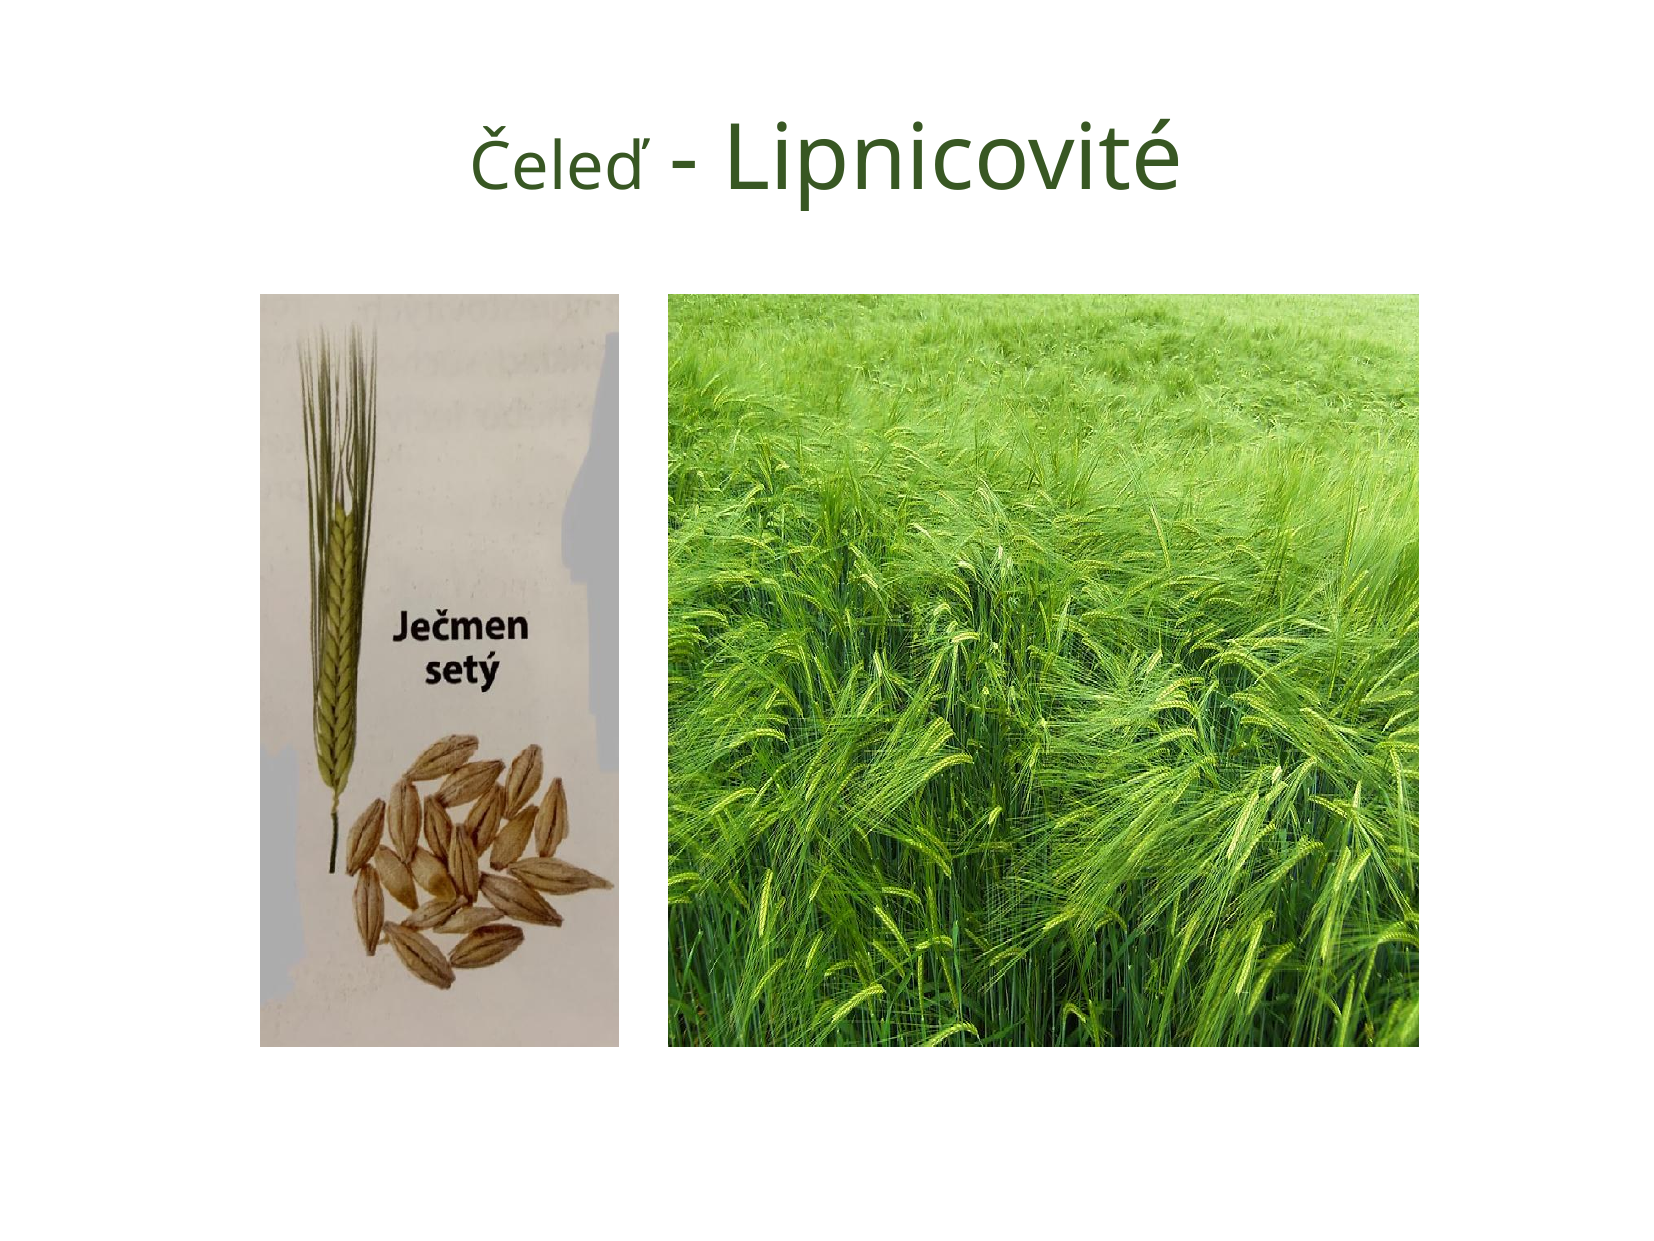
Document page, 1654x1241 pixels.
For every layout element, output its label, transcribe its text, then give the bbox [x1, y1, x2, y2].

list [98, 236, 1555, 1141]
picture [260, 294, 619, 1047]
title Čeleď - Lipnicovité [82, 49, 1572, 257]
picture [668, 294, 1419, 1047]
